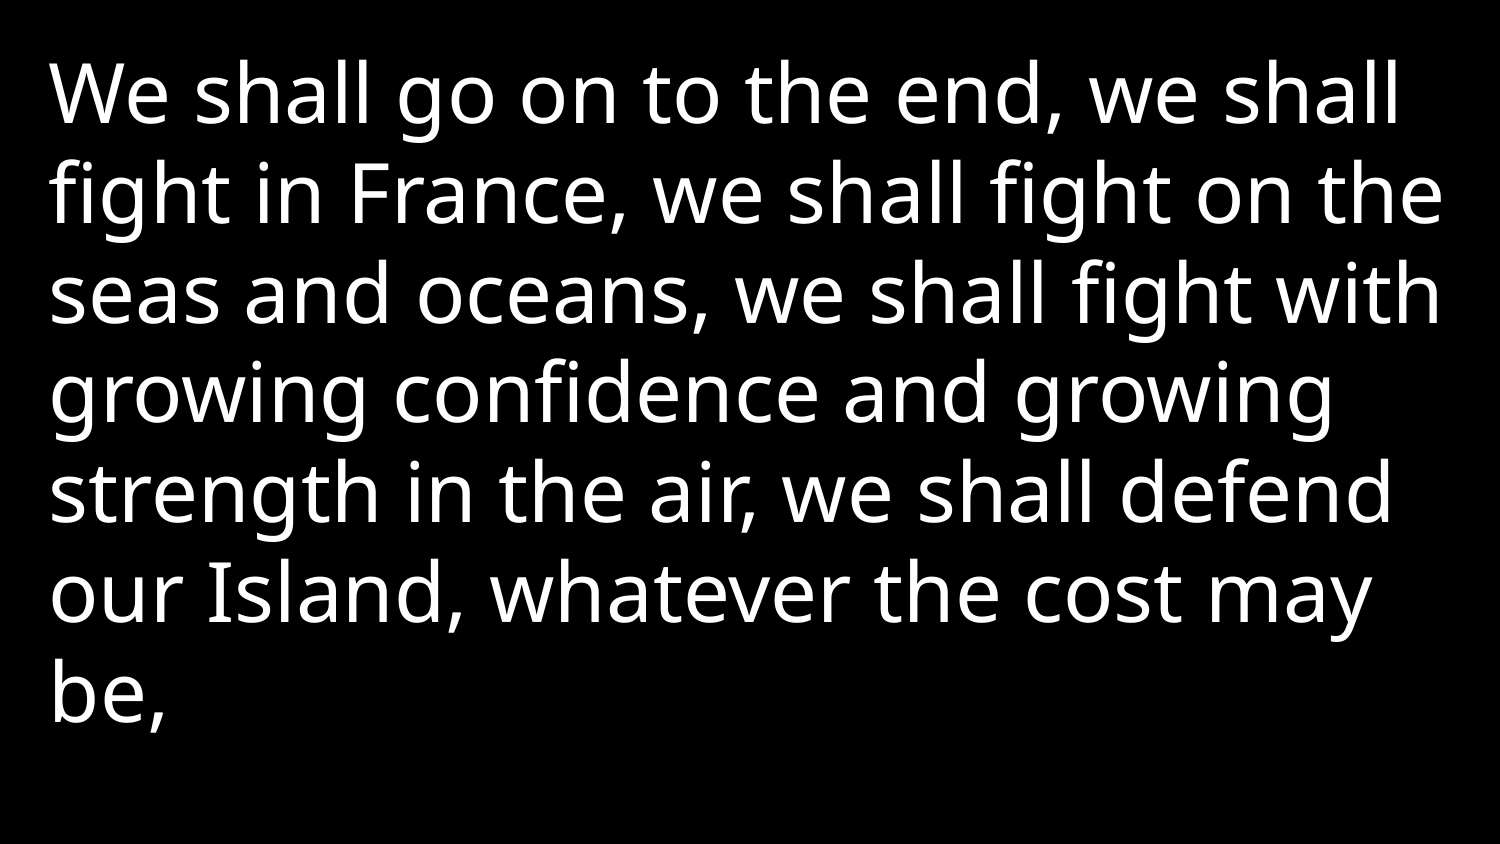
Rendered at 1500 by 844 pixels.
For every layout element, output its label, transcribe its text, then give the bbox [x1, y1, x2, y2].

subtitle We shall go on to the end, we shall fight in France, we shall fight on the seas and oceans, we shall fight with growing confidence and growing strength in the air, we shall defend our Island, whatever the cost may be, [37, 34, 1463, 822]
